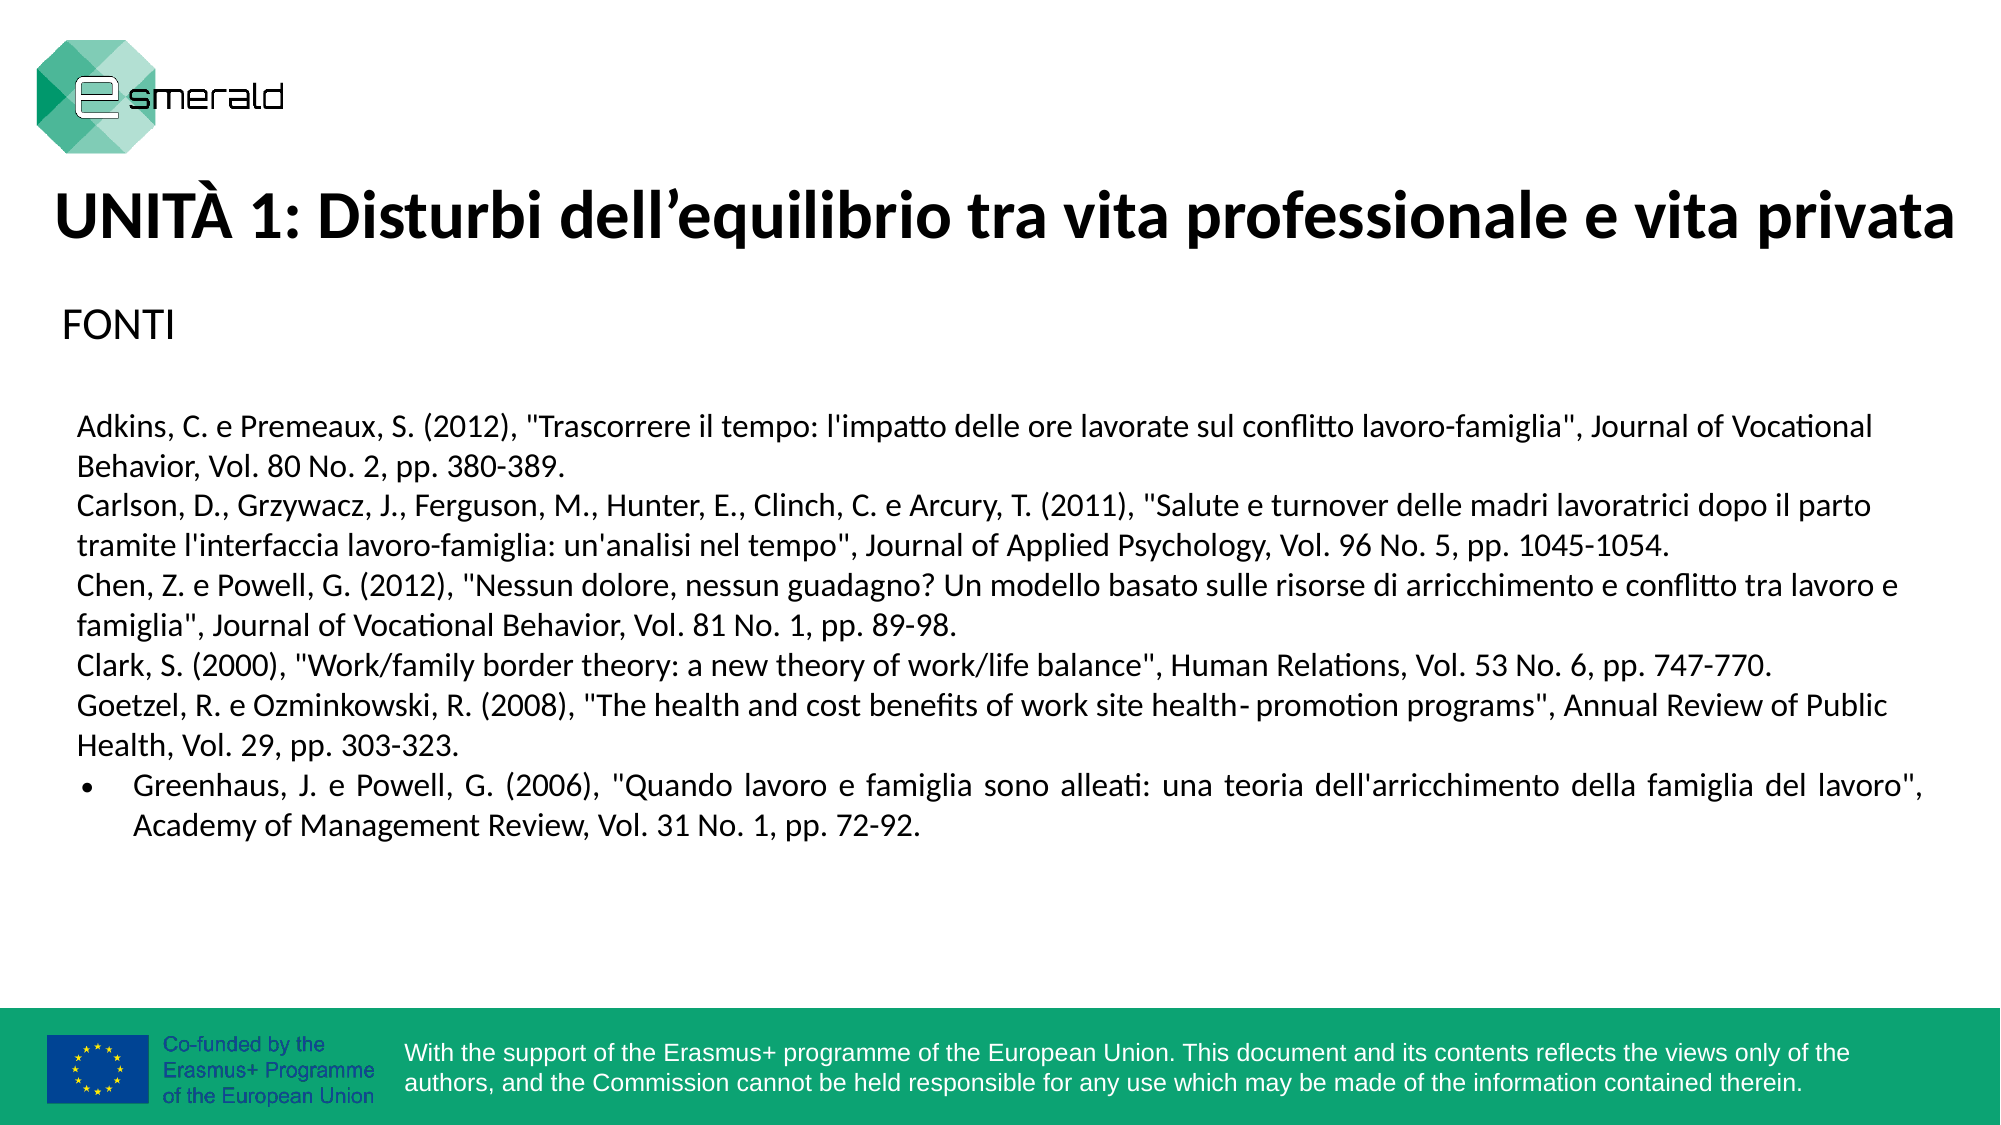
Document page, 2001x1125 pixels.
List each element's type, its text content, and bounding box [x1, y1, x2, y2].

text_box FONTI [61, 290, 882, 396]
text_box UNITÀ 1: Disturbi dell’equilibrio tra vita professionale e vita privata [52, 167, 1984, 253]
picture [15, 18, 302, 169]
picture [47, 1035, 374, 1107]
text_box Adkins, C. e Premeaux, S. (2012), "Trascorrere il tempo: l'impatto delle ore lavorate sul conflitto lavoro-famiglia", Journal of Vocational Behavior, Vol. 80 No. 2, pp. 380-389. Carlson, D., Grzywacz, J., Ferguson, M., Hunter, E., Clinch, C. e Arcury, T. (2011), "Salute e turnover delle madri lavoratrici dopo il parto tramite l'interfaccia lavoro-famiglia: un'analisi nel tempo", Journal of Applied Psychology, Vol. 96 No. 5, pp. 1045-1054. Chen, Z. e Powell, G. (2012), "Nessun dolore, nessun guadagno? Un modello basato sulle risorse di arricchimento e conflitto tra lavoro e famiglia", Journal of Vocational Behavior, Vol. 81 No. 1, pp. 89-98. Clark, S. (2000), "Work/family border theory: a new theory of work/life balance", Human Relations, Vol. 53 No. 6, pp. 747-770. Goetzel, R. e Ozminkowski, R. (2008), "The health and cost benefits of work site health‐ promotion programs", Annual Review of Public Health, Vol. 29, pp. 303-323. Greenhaus, J. e Powell, G. (2006), "Quando lavoro e famiglia sono alleati: una teoria dell'arricchimento della famiglia del lavoro", Academy of Management Review, Vol. 31 No. 1, pp. 72-92. [61, 396, 1942, 851]
